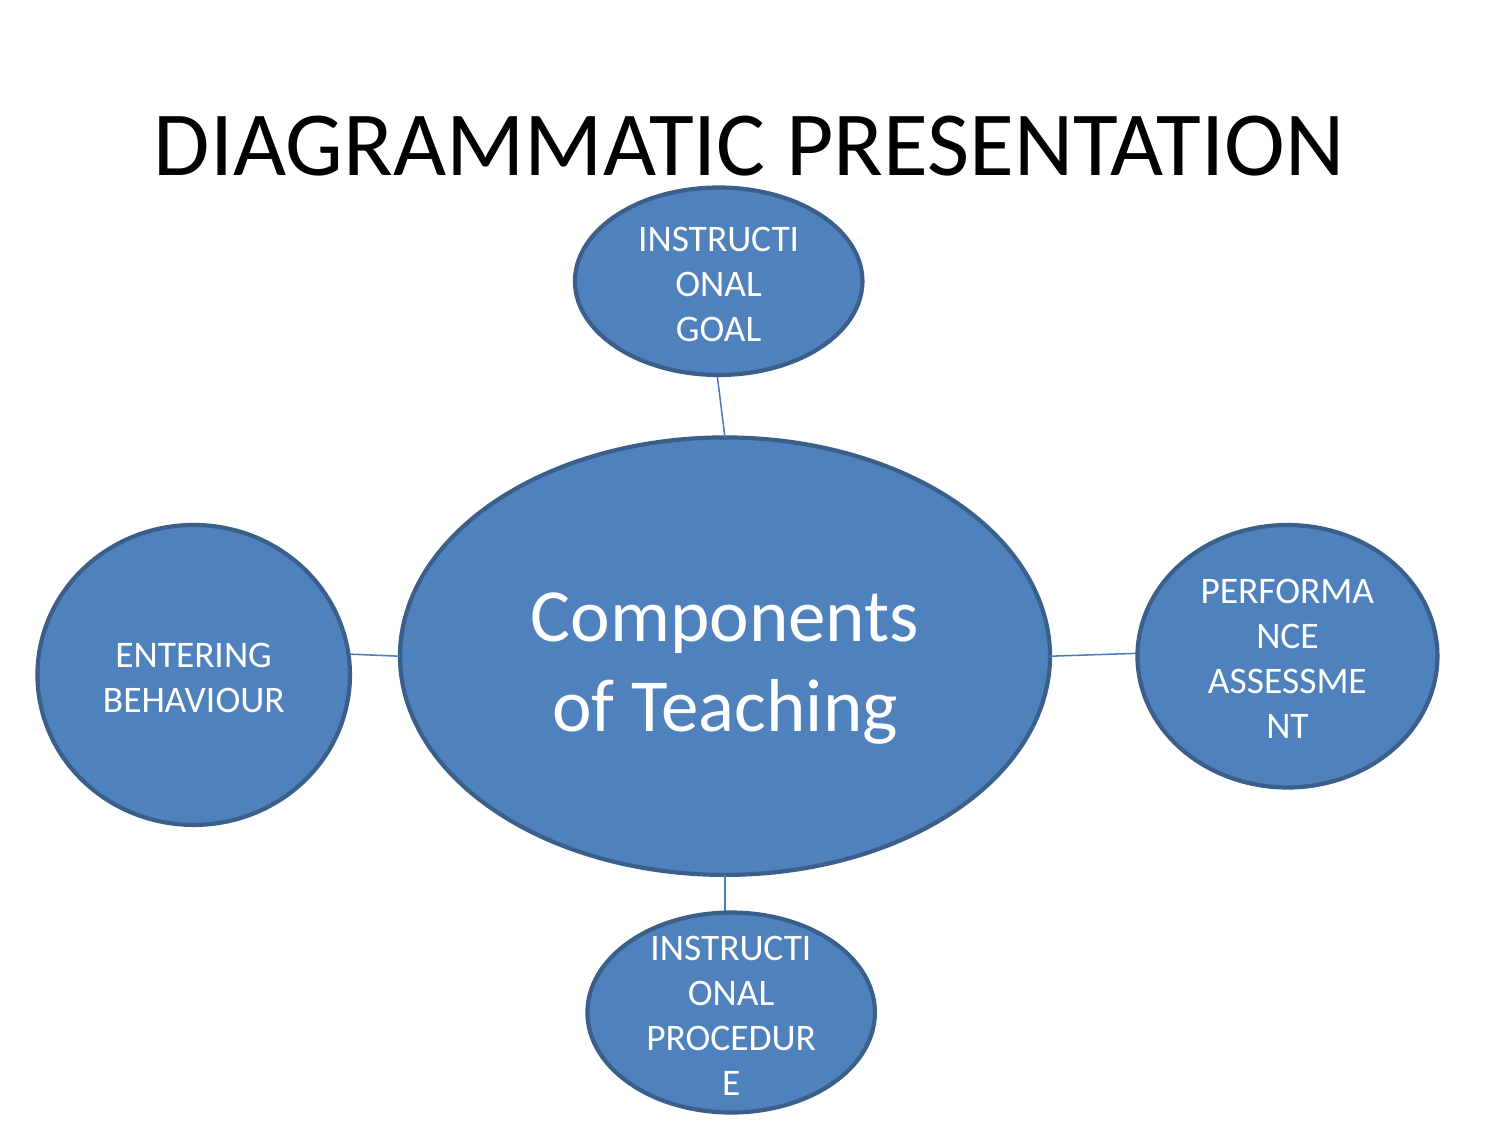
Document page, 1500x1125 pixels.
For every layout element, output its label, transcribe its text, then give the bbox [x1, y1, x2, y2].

text_box INSTRUCTIONAL GOAL [572, 185, 865, 377]
text_box Components of Teaching [398, 435, 1052, 877]
text_box PERFORMANCE ASSESSMENT [1135, 522, 1440, 790]
text_box INSTRUCTIONAL PROCEDURE [585, 910, 877, 1115]
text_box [1049, 649, 1238, 657]
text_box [249, 649, 401, 657]
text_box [712, 337, 726, 438]
title DIAGRAMMATIC PRESENTATION [75, 45, 1425, 233]
text_box ENTERING BEHAVIOUR [35, 522, 353, 828]
